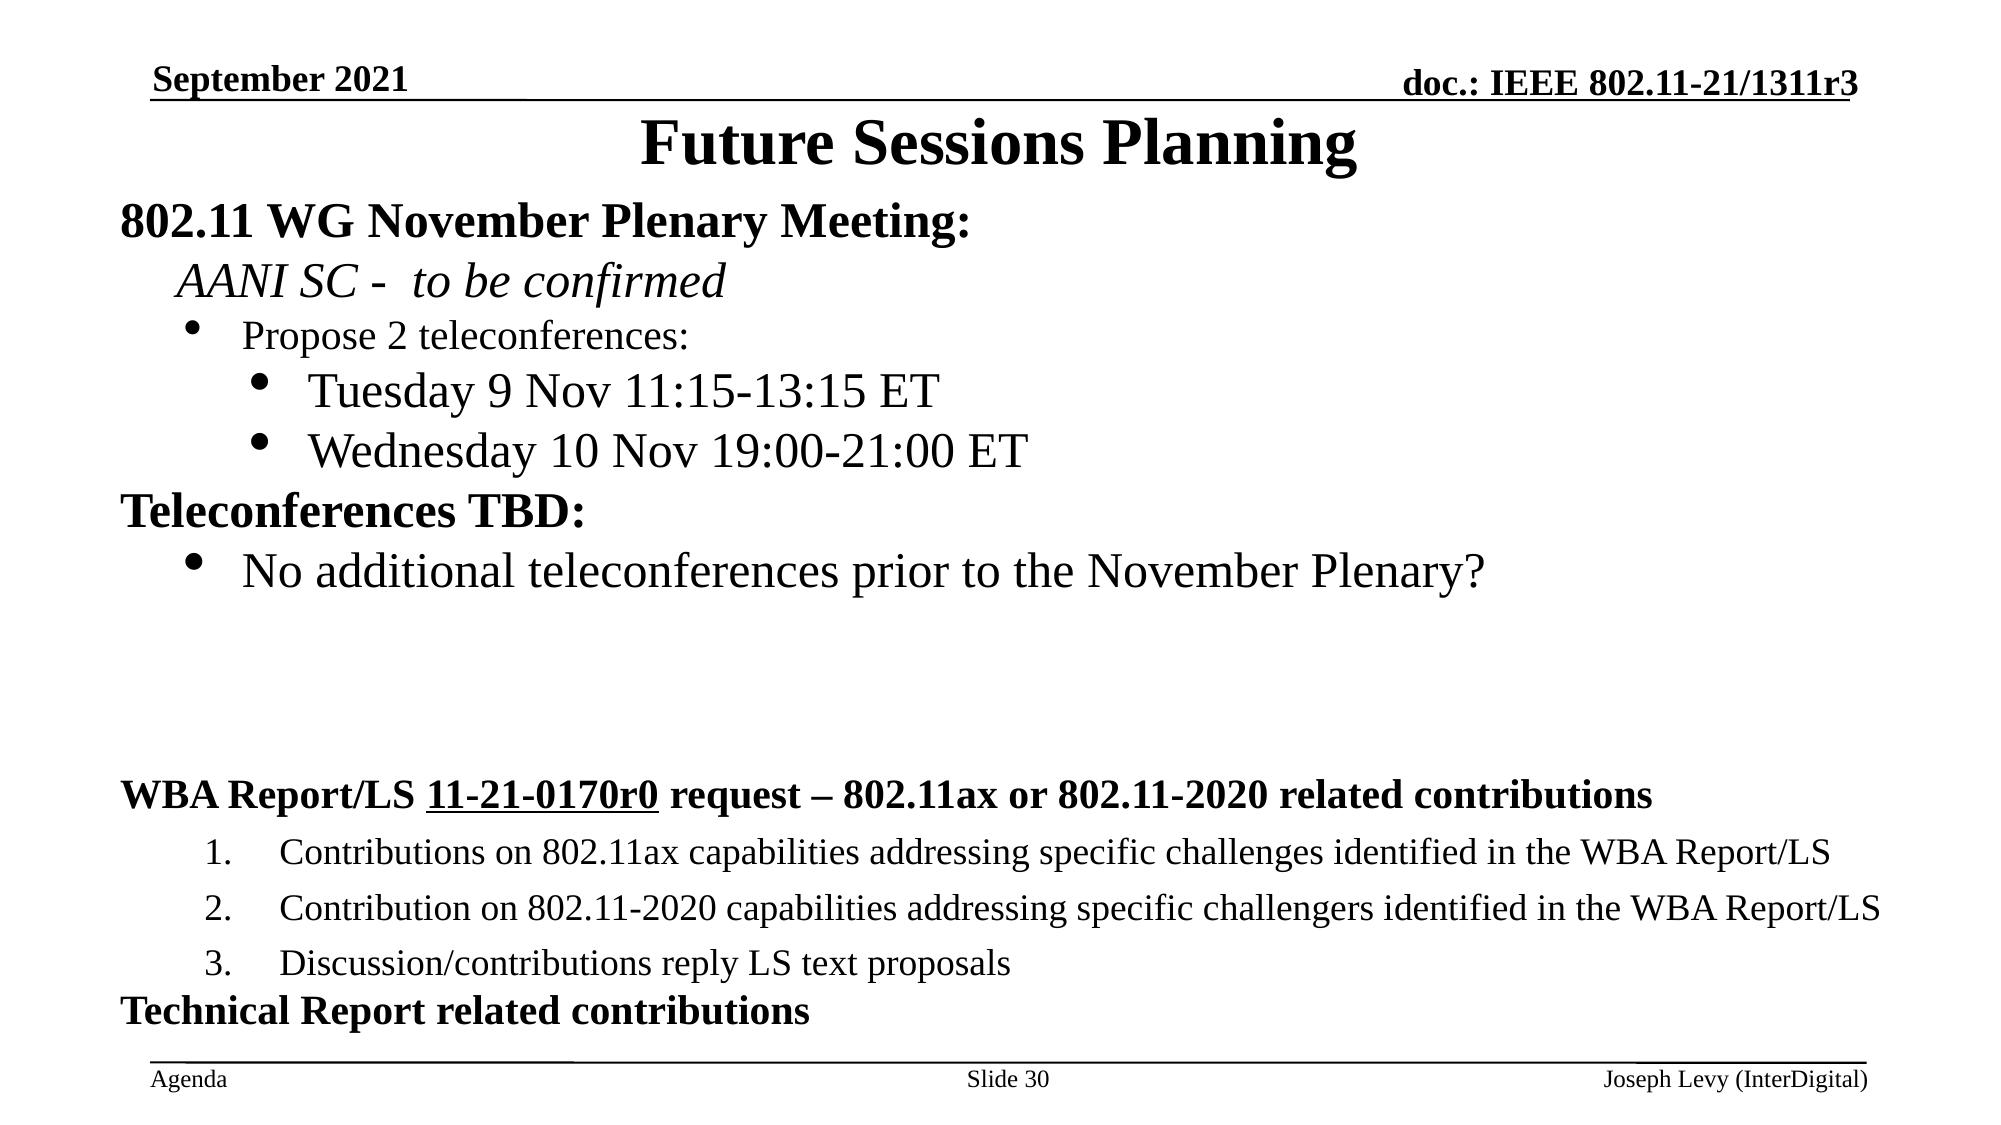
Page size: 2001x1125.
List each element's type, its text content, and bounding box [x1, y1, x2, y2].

list 802.11 WG November Plenary Meeting: AANI SC - to be confirmed Propose 2 teleconferences: Tuesday 9 Nov 11:15-13:15 ET Wednesday 10 Nov 19:00-21:00 ET Teleconferences TBD: No additional teleconferences prior to the November Plenary? WBA Report/LS 11-21-0170r0 request – 802.11ax or 802.11-2020 related contributions Contributions on 802.11ax capabilities addressing specific challenges identified in the WBA Report/LS Contribution on 802.11-2020 capabilities addressing specific challengers identified in the WBA Report/LS Discussion/contributions reply LS text proposals Technical Report related contributions [104, 179, 1912, 1065]
title Future Sessions Planning [149, 104, 1850, 171]
footer Joseph Levy (InterDigital) [1171, 1061, 1869, 1093]
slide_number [152, 54, 563, 100]
slide_number Slide 30 [950, 1061, 1067, 1123]
